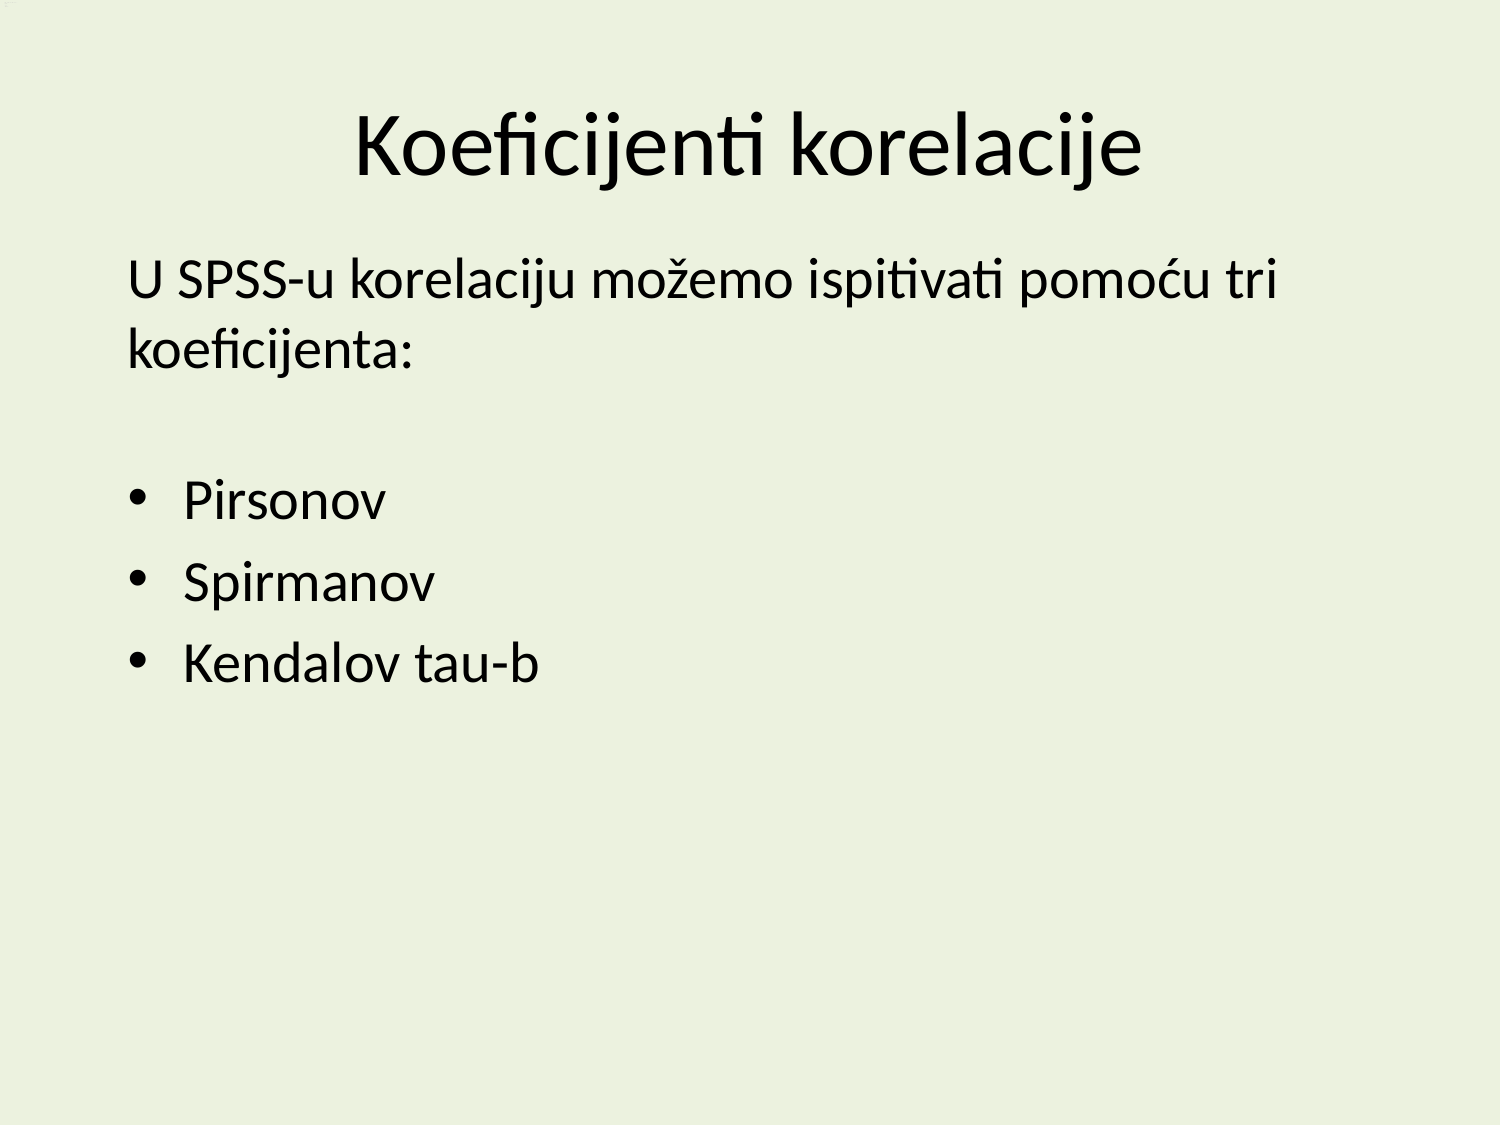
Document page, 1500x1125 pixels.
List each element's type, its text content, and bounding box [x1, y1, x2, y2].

title Koeficijenti korelacije [75, 45, 1425, 233]
list U SPSS-u korelaciju možemo ispitivati pomoću tri koeficijenta: Pirsonov Spirmanov Kendalov tau-b [112, 232, 1426, 1038]
